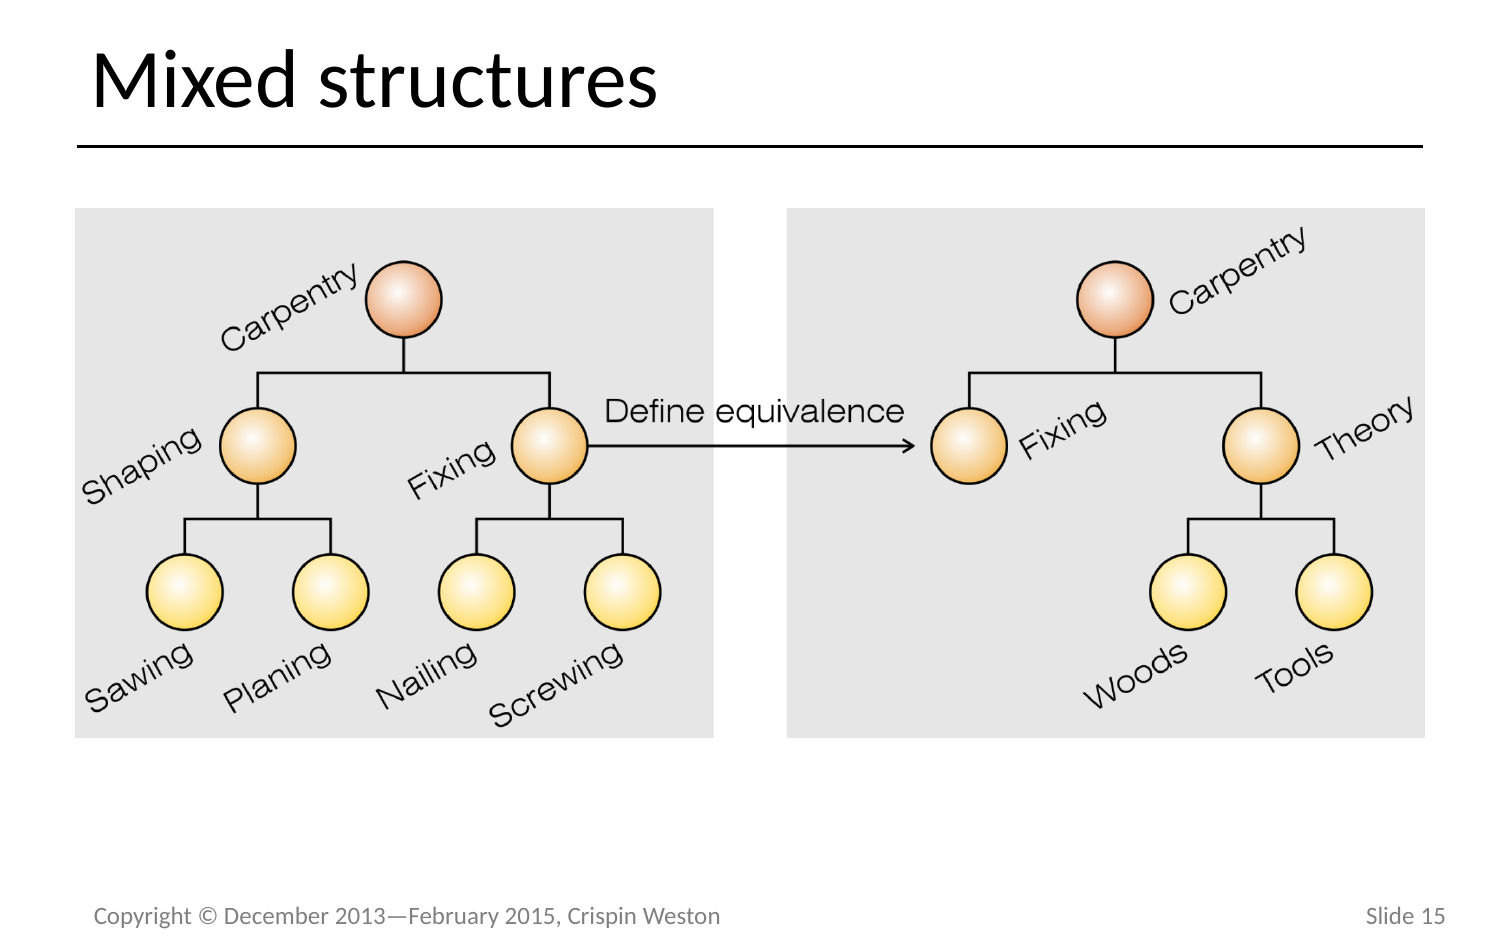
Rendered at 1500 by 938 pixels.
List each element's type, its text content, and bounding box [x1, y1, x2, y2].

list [74, 208, 1426, 738]
title Mixed structures [75, 0, 1425, 153]
